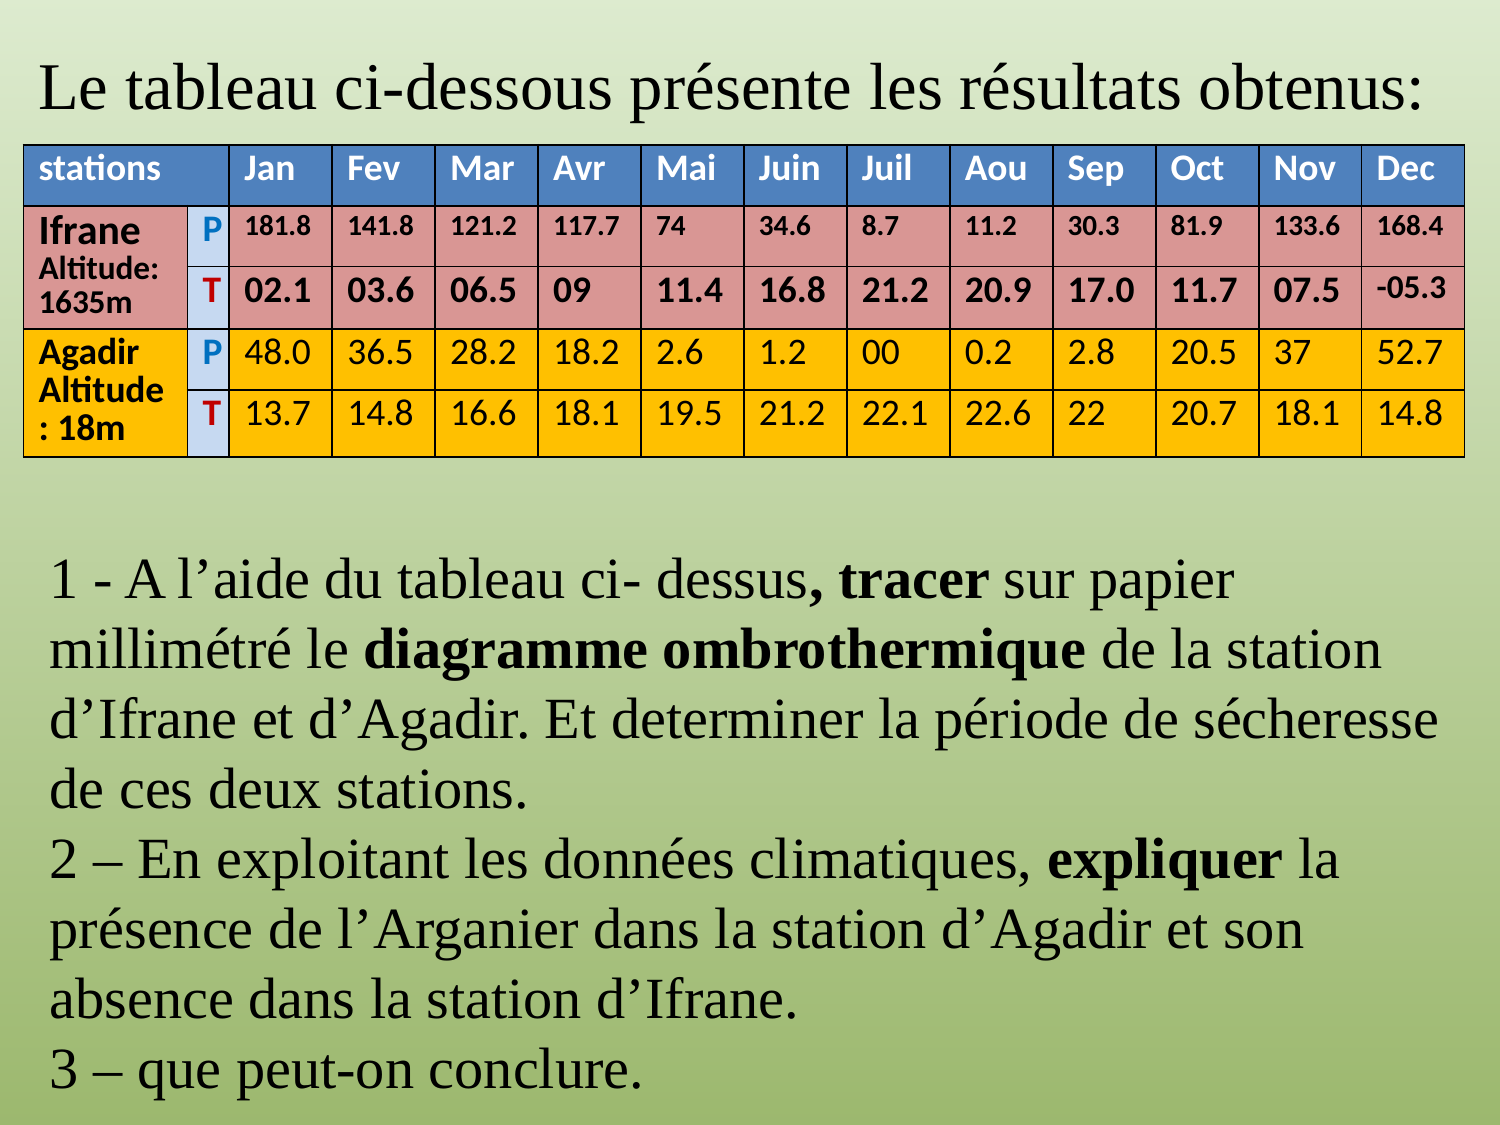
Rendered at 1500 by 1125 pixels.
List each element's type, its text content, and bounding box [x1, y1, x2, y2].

table_header Mar [436, 146, 537, 205]
table_cell 14.8 [1362, 391, 1464, 456]
table_cell 03.6 [333, 267, 434, 328]
table_cell 13.7 [230, 391, 331, 456]
table_cell 141.8 [333, 207, 434, 266]
table_cell 74 [642, 207, 743, 266]
table_cell 28.2 [436, 330, 537, 389]
table_cell 48.0 [230, 330, 331, 389]
table_cell 30.3 [1054, 207, 1155, 266]
table_cell 06.5 [436, 267, 537, 328]
table_cell T [188, 391, 228, 456]
table_cell 37 [1260, 330, 1361, 389]
table_header Dec [1362, 146, 1464, 205]
table_cell 11.2 [951, 207, 1052, 266]
table_cell 18.2 [539, 330, 640, 389]
table_cell 02.1 [230, 267, 331, 328]
table_header stations [24, 146, 228, 205]
table_cell 11.4 [642, 267, 743, 328]
text_box 1 - A l’aide du tableau ci- dessus, tracer sur papier millimétré le diagramme ombrothermique de la station d’Ifrane et d’Agadir. Et determiner la période de sécheresse de ces deux stations. 2 – En exploitant les données climatiques, expliquer la présence de l’Arganier dans la station d’Agadir et son absence dans la station d’Ifrane. 3 – que peut-on conclure. [35, 532, 1465, 1108]
table_cell 20.9 [951, 267, 1052, 328]
table_cell 17.0 [1054, 267, 1155, 328]
table_cell P [188, 207, 228, 266]
table_cell 8.7 [848, 207, 949, 266]
table_cell 2.8 [1054, 330, 1155, 389]
table_cell 0.2 [951, 330, 1052, 389]
table_header Mai [642, 146, 743, 205]
table_cell 00 [848, 330, 949, 389]
table_cell P [188, 330, 228, 389]
table_cell 11.7 [1157, 267, 1258, 328]
table_cell 81.9 [1157, 207, 1258, 266]
table_header Jan [230, 146, 331, 205]
table_cell 14.8 [333, 391, 434, 456]
table_cell 18.1 [539, 391, 640, 456]
table_cell 16.8 [745, 267, 846, 328]
table_cell 36.5 [333, 330, 434, 389]
table_header Avr [539, 146, 640, 205]
table_cell 07.5 [1260, 267, 1361, 328]
table_cell 181.8 [230, 207, 331, 266]
table_cell 133.6 [1260, 207, 1361, 266]
table_cell 18.1 [1260, 391, 1361, 456]
table_cell 20.7 [1157, 391, 1258, 456]
table_cell Ifrane Altitude: 1635m [24, 207, 187, 328]
table_cell 22.1 [848, 391, 949, 456]
table_cell 20.5 [1157, 330, 1258, 389]
table_cell 52.7 [1362, 330, 1464, 389]
table_cell 168.4 [1362, 207, 1464, 266]
table_cell 2.6 [642, 330, 743, 389]
table_header Juil [848, 146, 949, 205]
text_box Le tableau ci-dessous présente les résultats obtenus: [23, 35, 1500, 130]
table_cell 117.7 [539, 207, 640, 266]
table_header Sep [1054, 146, 1155, 205]
table_cell 22.6 [951, 391, 1052, 456]
table_cell 34.6 [745, 207, 846, 266]
table_cell 21.2 [745, 391, 846, 456]
table_header Nov [1260, 146, 1361, 205]
table_cell 21.2 [848, 267, 949, 328]
table_header Aou [951, 146, 1052, 205]
table_cell 121.2 [436, 207, 537, 266]
table_cell 22 [1054, 391, 1155, 456]
table_cell 09 [539, 267, 640, 328]
table_cell -05.3 [1362, 267, 1464, 328]
table_header Juin [745, 146, 846, 205]
table_cell Agadir Altitude: 18m [24, 330, 187, 456]
table_cell T [188, 267, 228, 328]
table_header Fev [333, 146, 434, 205]
table_header Oct [1157, 146, 1258, 205]
table_cell 16.6 [436, 391, 537, 456]
table_cell 19.5 [642, 391, 743, 456]
table_cell 1.2 [745, 330, 846, 389]
